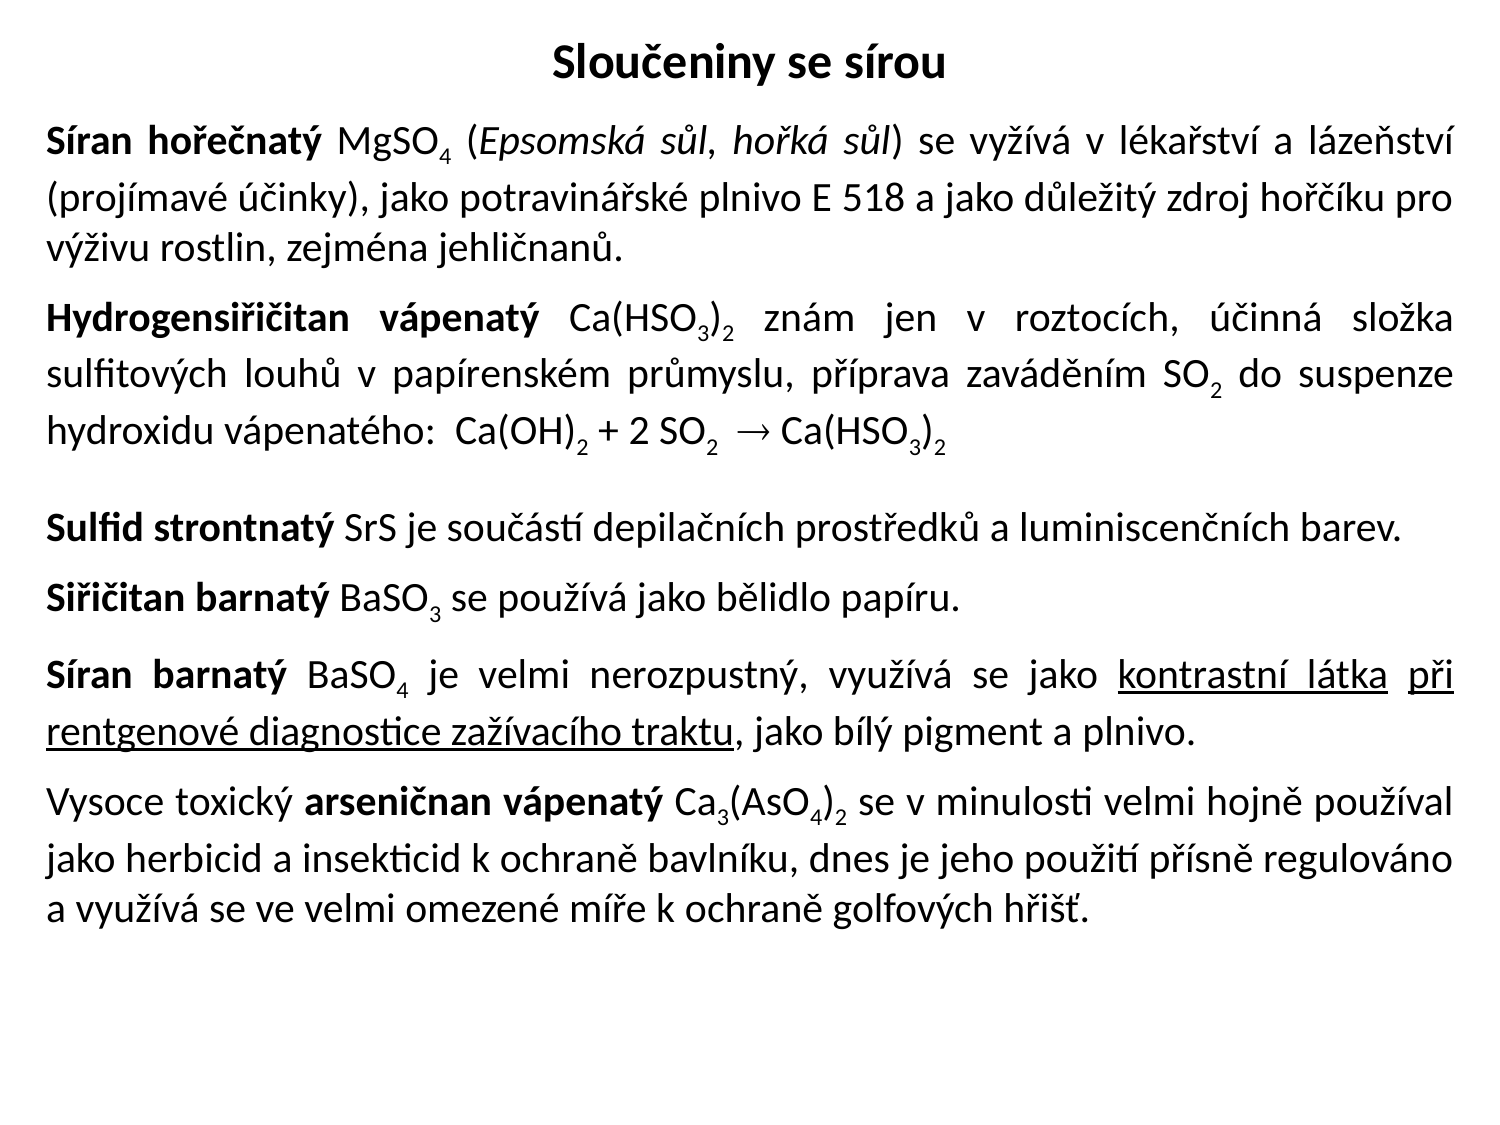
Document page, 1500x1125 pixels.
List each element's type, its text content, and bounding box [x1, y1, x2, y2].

title Sloučeniny se sírou [75, 12, 1425, 106]
text_box Síran hořečnatý MgSO4 (Epsomská sůl, hořká sůl) se vyžívá v lékařství a lázeňství (projímavé účinky), jako potravinářské plnivo E 518 a jako důležitý zdroj hořčíku pro výživu rostlin, zejména jehličnanů. Hydrogensiřičitan vápenatý Ca(HSO3)2 znám jen v roztocích, účinná složka sulfitových louhů v papírenském průmyslu, příprava zaváděním SO2 do suspenze hydroxidu vápenatého: Ca(OH)2 + 2 SO2  Ca(HSO3)2 Sulfid strontnatý SrS je součástí depilačních prostředků a luminiscenčních barev. Siřičitan barnatý BaSO3 se používá jako bělidlo papíru. Síran barnatý BaSO4 je velmi nerozpustný, využívá se jako kontrastní látka při rentgenové diagnostice zažívacího traktu, jako bílý pigment a plnivo. Vysoce toxický arseničnan vápenatý Ca3(AsO4)2 se v minulosti velmi hojně používal jako herbicid a insekticid k ochraně bavlníku, dnes je jeho použití přísně regulováno a využívá se ve velmi omezené míře k ochraně golfových hřišť. [31, 105, 1469, 938]
